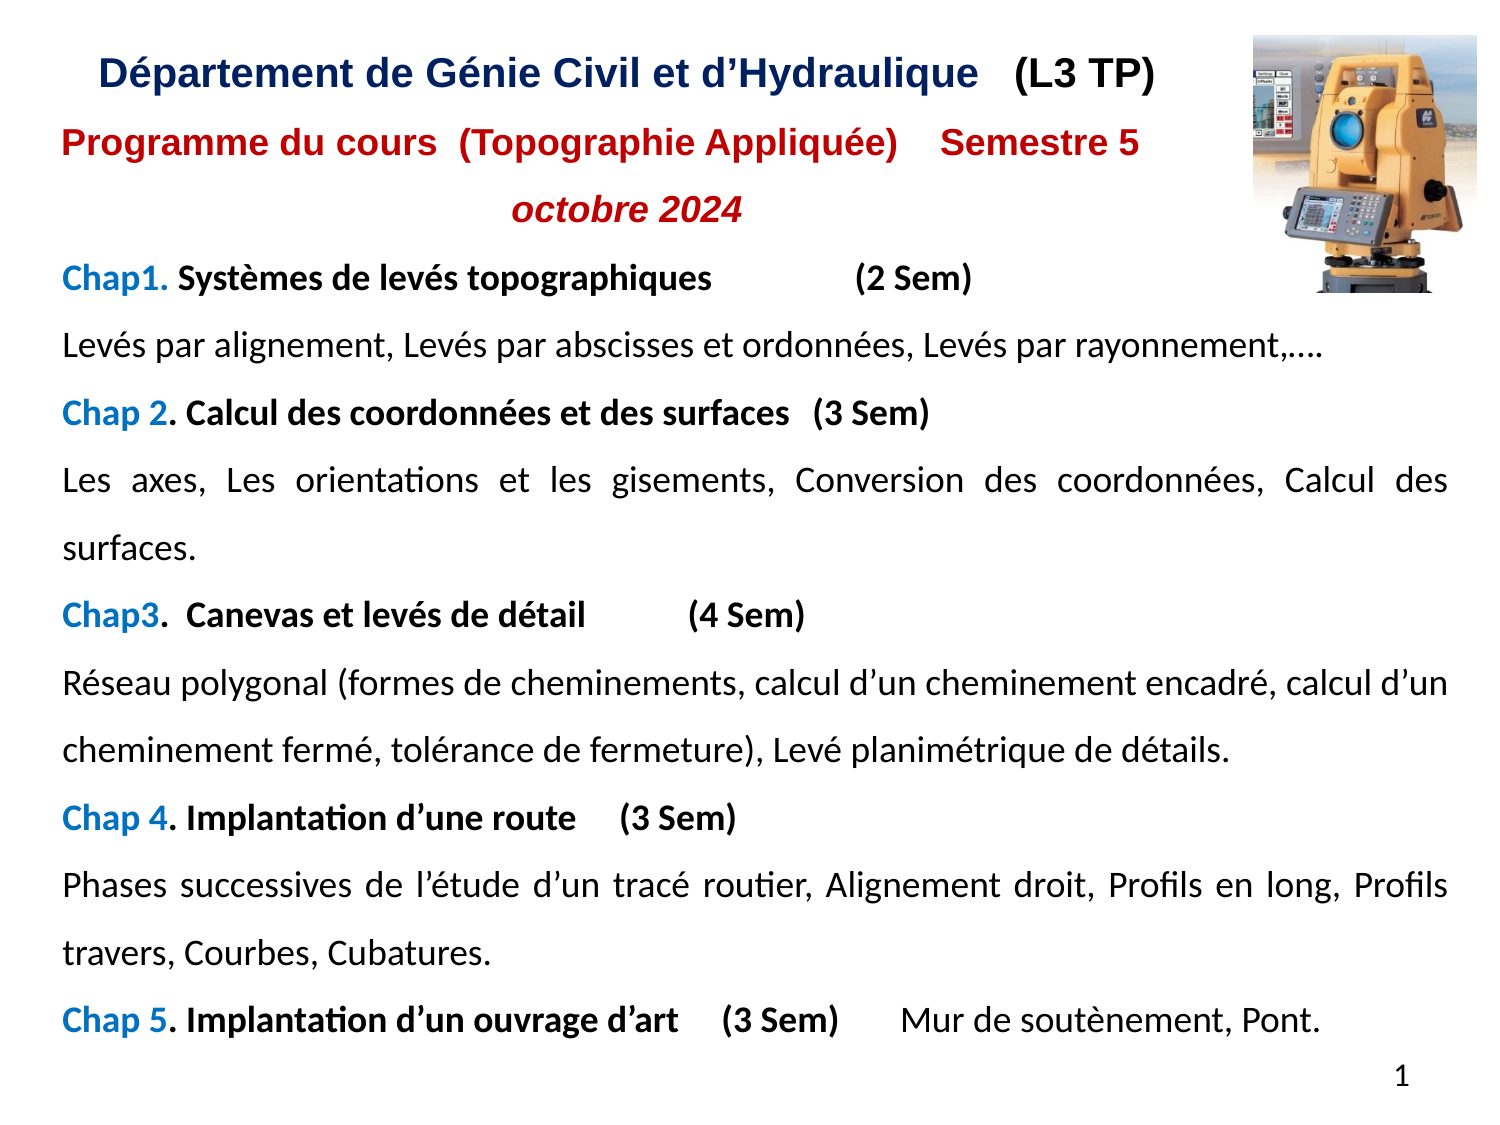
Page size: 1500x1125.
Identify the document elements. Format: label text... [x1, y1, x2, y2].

picture [1253, 34, 1477, 294]
text_box Département de Génie Civil et d’Hydraulique (L3 TP) Programme du cours (Topographie Appliquée) Semestre 5 octobre 2024 [23, 12, 1231, 238]
slide_number 1 [1074, 1048, 1425, 1103]
text_box Chap1. Systèmes de levés topographiques (2 Sem) Levés par alignement, Levés par abscisses et ordonnées, Levés par rayonnement,…. Chap 2. Calcul des coordonnées et des surfaces (3 Sem) Les axes, Les orientations et les gisements, Conversion des coordonnées, Calcul des surfaces. Chap3. Canevas et levés de détail (4 Sem) Réseau polygonal (formes de cheminements, calcul d’un cheminement encadré, calcul d’un cheminement fermé, tolérance de fermeture), Levé planimétrique de détails. Chap 4. Implantation d’une route (3 Sem) Phases successives de l’étude d’un tracé routier, Alignement droit, Profils en long, Profils travers, Courbes, Cubatures. Chap 5. Implantation d’un ouvrage d’art (3 Sem) Mur de soutènement, Pont. [47, 222, 1465, 1048]
